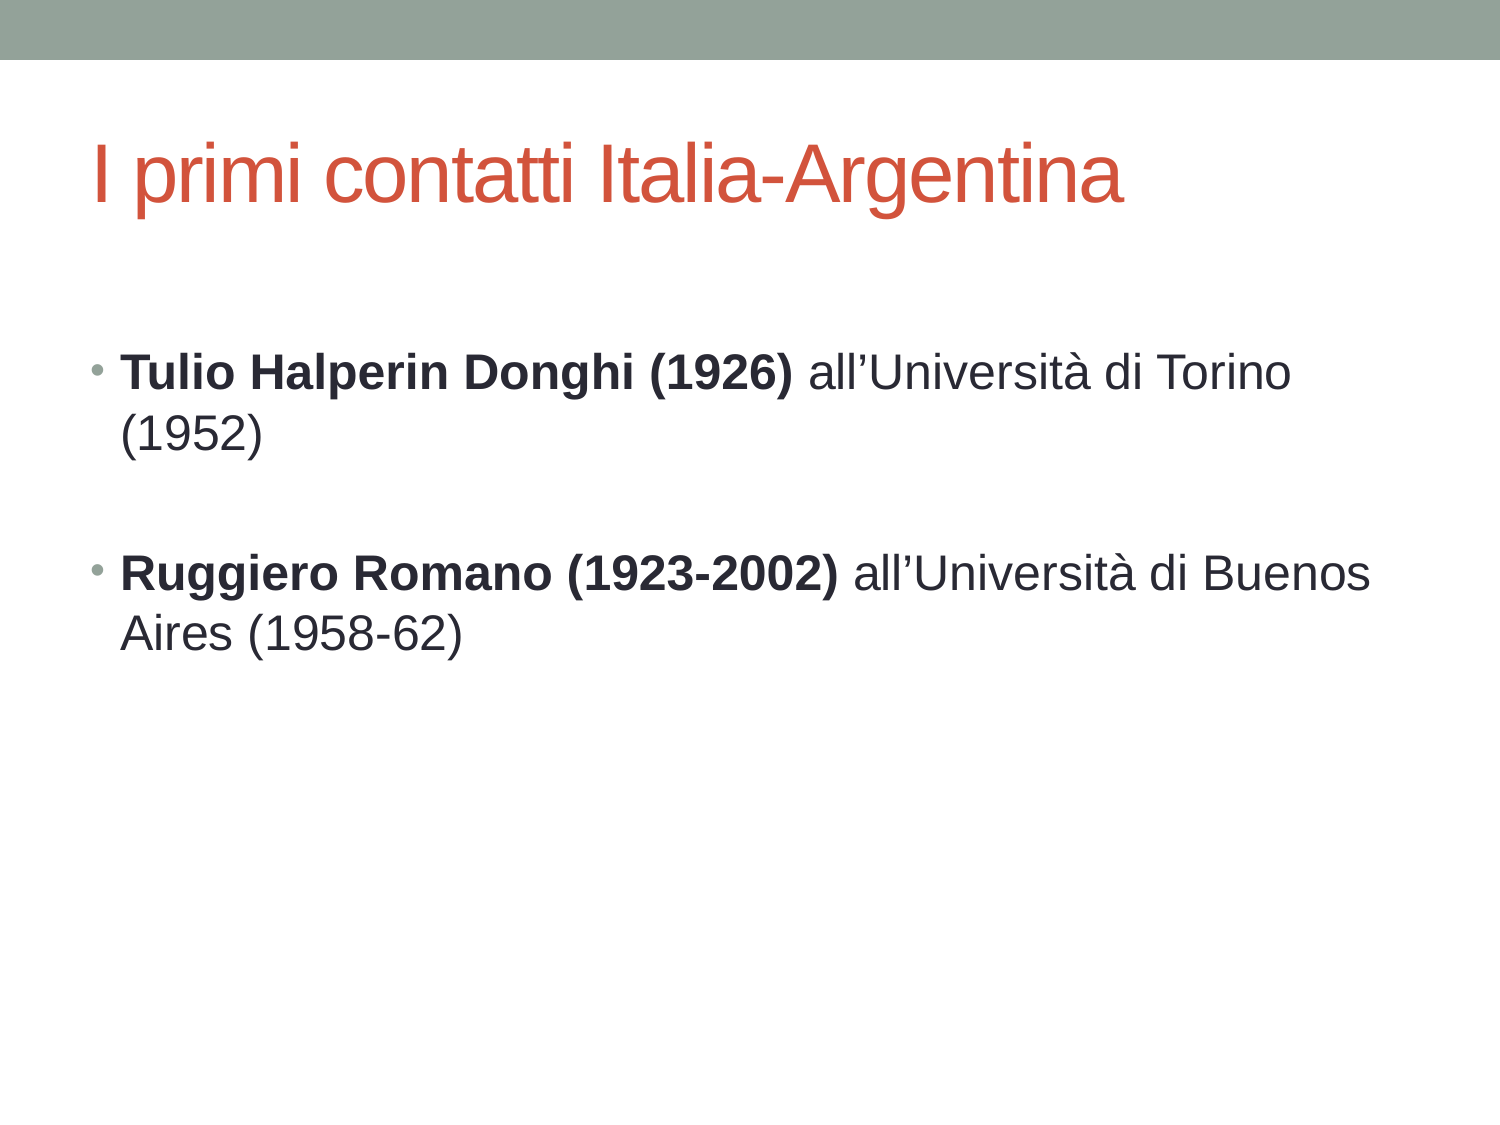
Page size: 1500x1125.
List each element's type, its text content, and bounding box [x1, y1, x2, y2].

title I primi contatti Italia-Argentina [75, 87, 1425, 250]
list Tulio Halperin Donghi (1926) all’Università di Torino (1952) Ruggiero Romano (1923-2002) all’Università di Buenos Aires (1958-62) [75, 262, 1425, 1063]
